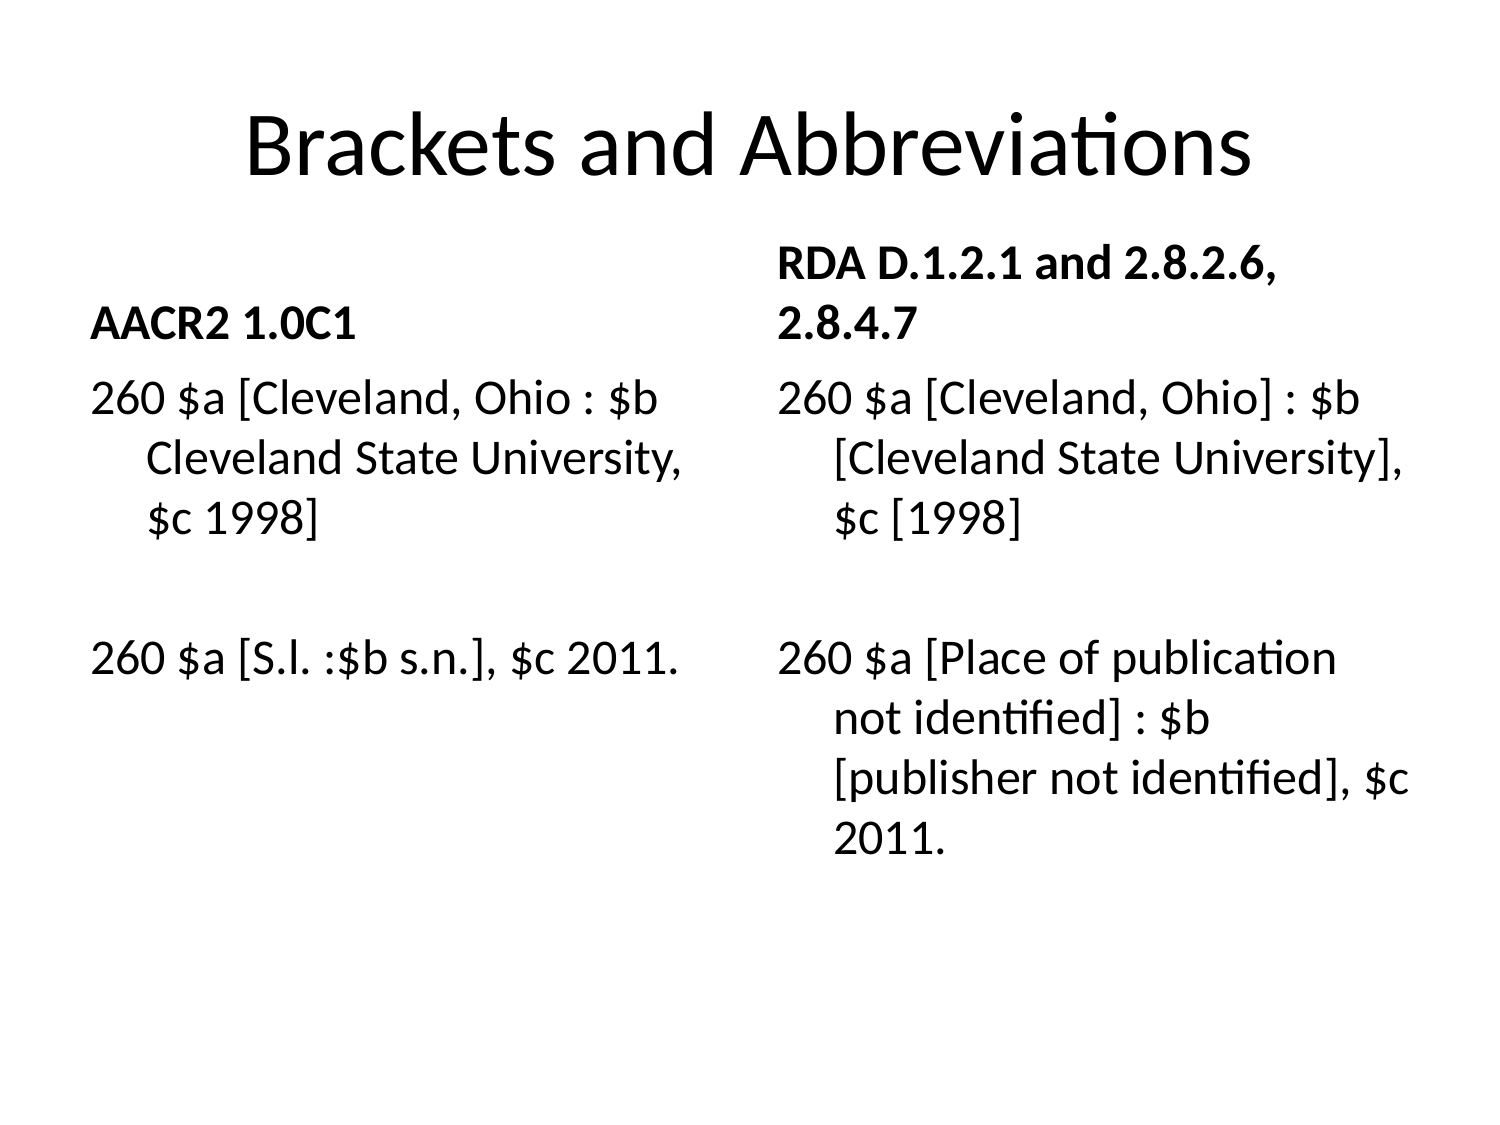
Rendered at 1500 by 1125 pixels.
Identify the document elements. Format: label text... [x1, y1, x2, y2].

list AACR2 1.0C1 [75, 251, 738, 356]
title Brackets and Abbreviations [75, 45, 1425, 233]
list 260 $a [Cleveland, Ohio : $b Cleveland State University, $c 1998] 260 $a [S.l. :$b s.n.], $c 2011. [75, 356, 738, 1005]
list 260 $a [Cleveland, Ohio] : $b [Cleveland State University], $c [1998] 260 $a [Place of publication not identified] : $b [publisher not identified], $c 2011. [761, 356, 1425, 1005]
list RDA D.1.2.1 and 2.8.2.6, 2.8.4.7 [761, 251, 1425, 356]
